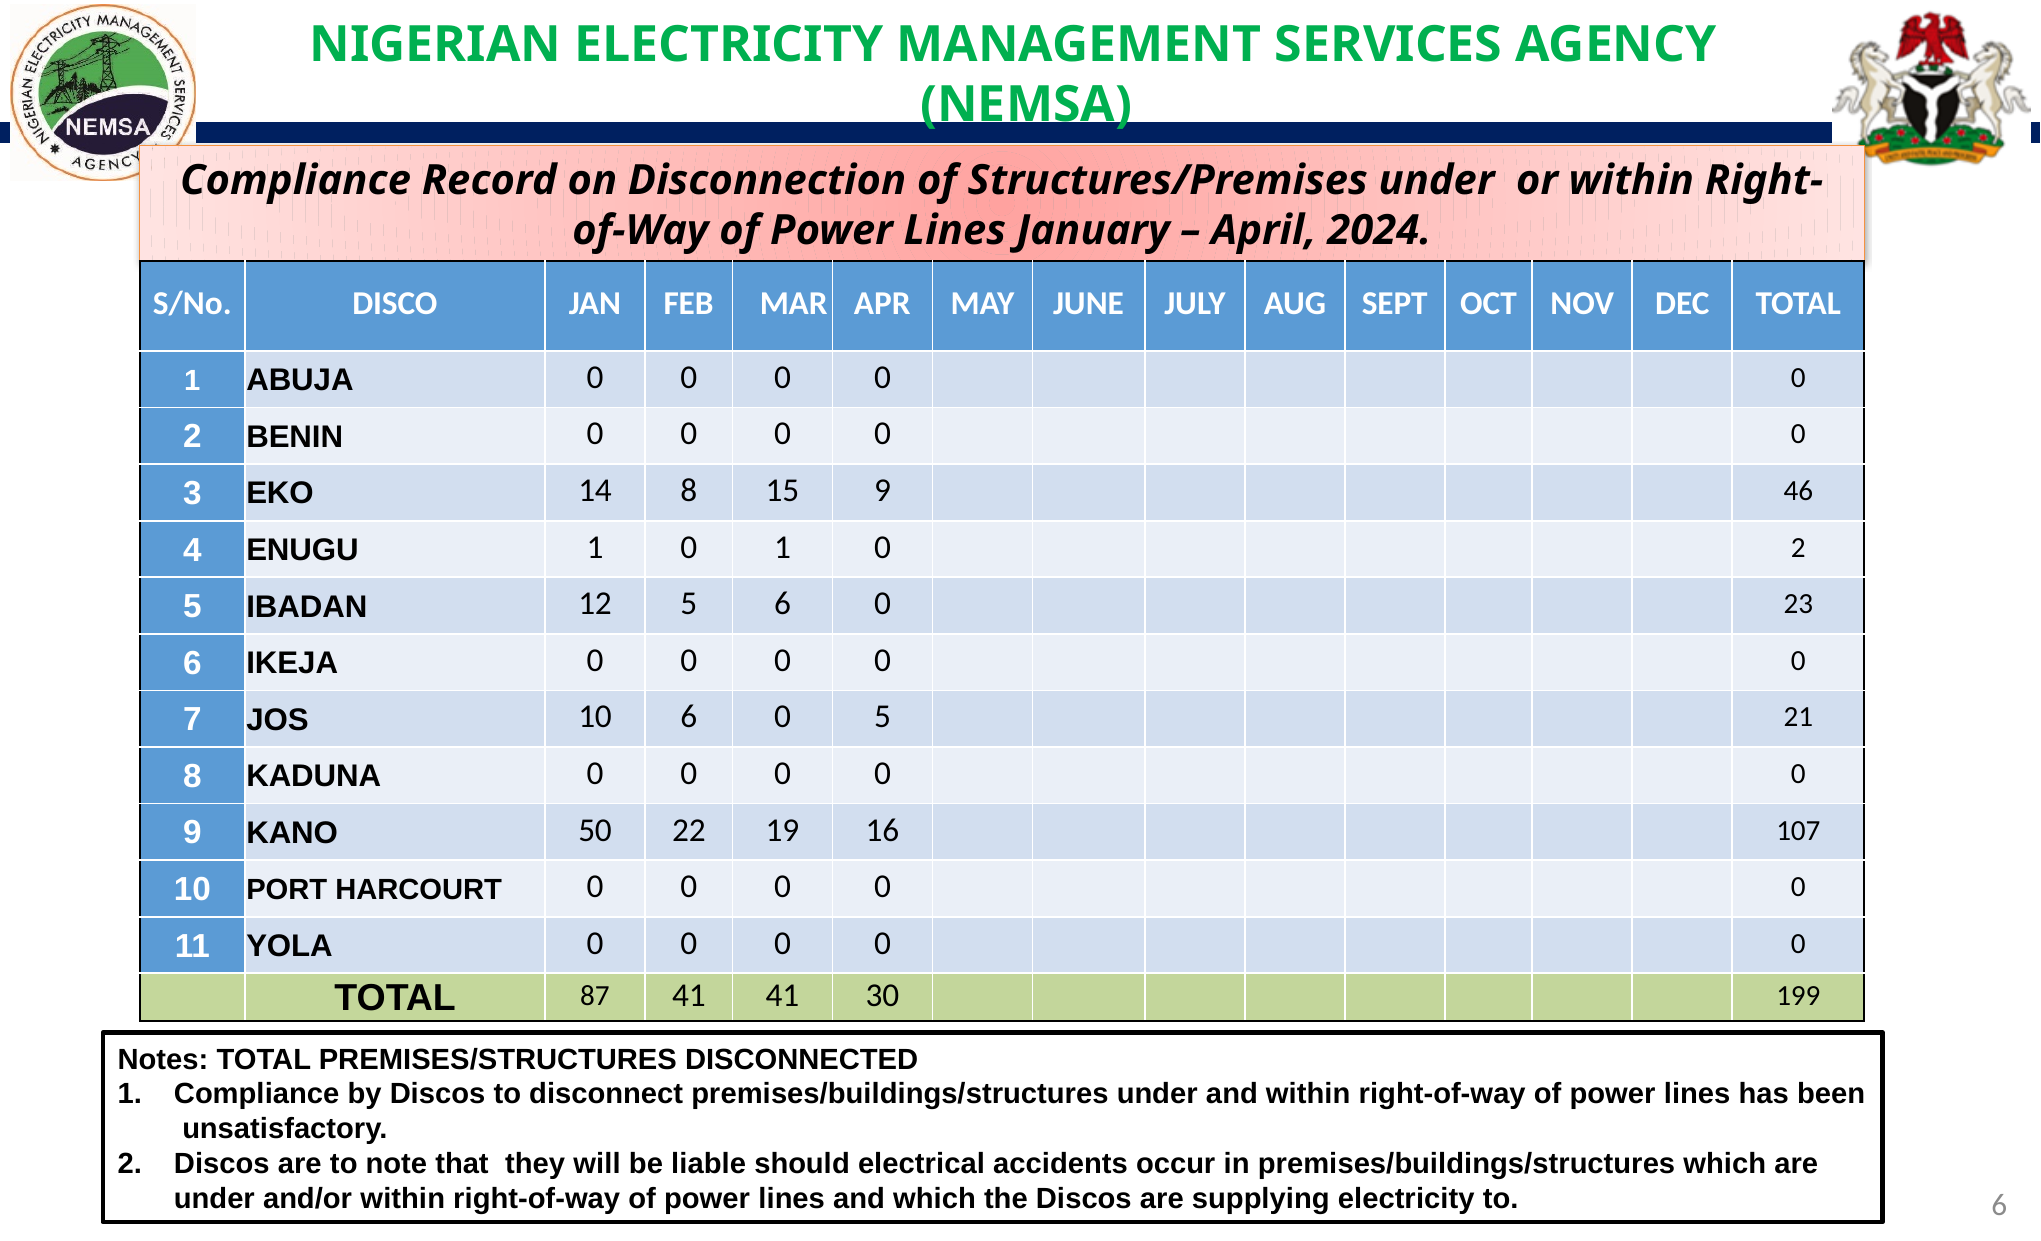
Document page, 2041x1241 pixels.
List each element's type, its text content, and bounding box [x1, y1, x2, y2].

table_cell [1246, 522, 1344, 576]
table_cell [1346, 974, 1444, 1020]
table_cell [1033, 748, 1144, 803]
table_cell [1446, 748, 1531, 803]
table_cell 199 [1733, 974, 1863, 1020]
table_cell 0 [1733, 861, 1863, 916]
table_cell [1146, 522, 1244, 576]
table_cell [1446, 408, 1531, 463]
table_cell [1633, 635, 1731, 690]
table_cell 0 [646, 918, 732, 972]
table_cell 11 [141, 918, 244, 972]
table_cell BENIN [246, 408, 544, 463]
table_cell 46 [1733, 465, 1863, 520]
table_cell 12 [546, 578, 644, 633]
table_cell [1146, 408, 1244, 463]
table_cell [1033, 408, 1144, 463]
table_cell 5 [833, 691, 932, 746]
table_cell 0 [1733, 635, 1863, 690]
table_cell [1246, 691, 1344, 746]
table_cell [1246, 465, 1344, 520]
table_cell JOS [246, 691, 544, 746]
table_cell [1246, 352, 1344, 407]
table_header TOTAL [1733, 262, 1863, 350]
table_cell [1633, 691, 1731, 746]
table_cell 0 [733, 408, 832, 463]
table_cell [1146, 918, 1244, 972]
table_cell [933, 748, 1032, 803]
table_header S/No. [141, 262, 244, 350]
table_cell [1346, 465, 1444, 520]
table_header OCT [1446, 262, 1531, 350]
table_cell [1446, 465, 1531, 520]
table_cell 10 [546, 691, 644, 746]
table_cell [1346, 408, 1444, 463]
table_cell 2 [1733, 522, 1863, 576]
table_header AUG [1246, 262, 1344, 350]
table_cell 8 [141, 748, 244, 803]
table_cell [1533, 522, 1631, 576]
table_cell [933, 861, 1032, 916]
table_cell [1346, 635, 1444, 690]
table_cell 0 [646, 522, 732, 576]
table_cell [1346, 918, 1444, 972]
text_box Notes: TOTAL PREMISES/STRUCTURES DISCONNECTED Compliance by Discos to disconnect premises/buildings/structures under and within right-of-way of power lines has been unsatisfactory. Discos are to note that they will be liable should electrical accidents occur in premises/buildings/structures which are under and/or within right-of-way of power lines and which the Discos are supplying electricity to. [102, 1032, 1883, 1223]
table_header APR [833, 262, 932, 350]
table_cell 5 [141, 578, 244, 633]
table_cell KANO [246, 804, 544, 859]
table_cell 0 [833, 861, 932, 916]
table_cell [933, 804, 1032, 859]
table_cell 0 [833, 522, 932, 576]
table_cell 21 [1733, 691, 1863, 746]
table_cell [141, 974, 244, 1020]
table_cell [1533, 861, 1631, 916]
table_cell 6 [141, 635, 244, 690]
text_box 6 [1617, 1169, 2026, 1236]
table_cell [933, 635, 1032, 690]
table_cell 0 [646, 408, 732, 463]
table_cell 16 [833, 804, 932, 859]
table_cell [1633, 861, 1731, 916]
table_cell 0 [733, 748, 832, 803]
table_cell [1246, 974, 1344, 1020]
table_cell [1033, 465, 1144, 520]
table_cell [1146, 861, 1244, 916]
table_cell [1633, 804, 1731, 859]
table_cell [933, 974, 1032, 1020]
table_cell 22 [646, 804, 732, 859]
table_cell [1446, 352, 1531, 407]
table_cell [1033, 522, 1144, 576]
table_cell [933, 578, 1032, 633]
table_cell 0 [833, 748, 932, 803]
table_cell [1633, 974, 1731, 1020]
table_cell 0 [833, 352, 932, 407]
table_cell 0 [646, 635, 732, 690]
table_cell [1346, 352, 1444, 407]
table_cell [1246, 635, 1344, 690]
table_cell [1633, 918, 1731, 972]
table_cell [933, 465, 1032, 520]
table_cell [1246, 804, 1344, 859]
table_cell 0 [833, 635, 932, 690]
table_header JUNE [1033, 262, 1144, 350]
table_cell 19 [733, 804, 832, 859]
table_cell [1533, 918, 1631, 972]
table_cell [1633, 465, 1731, 520]
table_cell [1346, 578, 1444, 633]
table_cell ABUJA [246, 352, 544, 407]
table_cell [1146, 691, 1244, 746]
table_cell [1346, 804, 1444, 859]
table_cell [1533, 635, 1631, 690]
table_header FEB [646, 262, 732, 350]
table_cell 0 [1733, 748, 1863, 803]
table_header SEPT [1346, 262, 1444, 350]
table_header DISCO [246, 262, 544, 350]
table_cell [1146, 465, 1244, 520]
table_cell 0 [833, 408, 932, 463]
table_cell [1533, 974, 1631, 1020]
table_cell [1246, 861, 1344, 916]
table_cell [933, 408, 1032, 463]
text_box Compliance Record on Disconnection of Structures/Premises under or within Right-of-Way of Power Lines January – April, 2024. [139, 145, 1865, 260]
table_cell [1033, 352, 1144, 407]
table_cell [1446, 522, 1531, 576]
table_cell 87 [546, 974, 644, 1020]
table_cell [1446, 578, 1531, 633]
table_cell 6 [733, 578, 832, 633]
table_cell 30 [833, 974, 932, 1020]
table_cell [1346, 522, 1444, 576]
table_cell [1633, 522, 1731, 576]
table_header JAN [546, 262, 644, 350]
table_cell [1033, 804, 1144, 859]
table_cell 10 [141, 861, 244, 916]
table_cell IKEJA [246, 635, 544, 690]
table_cell [1446, 804, 1531, 859]
table_cell 0 [646, 748, 732, 803]
table_cell 0 [733, 352, 832, 407]
table_cell 41 [733, 974, 832, 1020]
table_cell [1033, 918, 1144, 972]
table_cell 23 [1733, 578, 1863, 633]
table_cell 0 [1733, 352, 1863, 407]
table_header DEC [1633, 262, 1731, 350]
table_cell EKO [246, 465, 544, 520]
table_cell 14 [546, 465, 644, 520]
table_cell 0 [733, 635, 832, 690]
table_cell [1146, 748, 1244, 803]
table_cell [1533, 352, 1631, 407]
table_cell [1246, 408, 1344, 463]
table_cell 0 [1733, 408, 1863, 463]
table_cell 0 [546, 408, 644, 463]
table_cell TOTAL [246, 974, 544, 1020]
table_cell [1533, 748, 1631, 803]
table_cell 0 [646, 861, 732, 916]
picture [10, 4, 196, 182]
table_header NOV [1533, 262, 1631, 350]
table_cell [1346, 691, 1444, 746]
table_cell [1633, 748, 1731, 803]
table_cell [1146, 352, 1244, 407]
picture [1831, 0, 2031, 179]
table_cell 0 [546, 918, 644, 972]
table_cell [1446, 691, 1531, 746]
table_cell [933, 352, 1032, 407]
table_cell 9 [833, 465, 932, 520]
table_cell 4 [141, 522, 244, 576]
table_cell [1246, 918, 1344, 972]
text_box NIGERIAN ELECTRICITY MANAGEMENT SERVICES AGENCY (NEMSA) [197, 4, 1826, 131]
table_cell 0 [1733, 918, 1863, 972]
table_cell 5 [646, 578, 732, 633]
table_cell 15 [733, 465, 832, 520]
table_cell 0 [546, 861, 644, 916]
table_cell 107 [1733, 804, 1863, 859]
table_cell 7 [141, 691, 244, 746]
table_cell [1633, 578, 1731, 633]
table_cell [1033, 635, 1144, 690]
table_cell [1146, 804, 1244, 859]
table_cell [1446, 635, 1531, 690]
table_cell 1 [733, 522, 832, 576]
table_cell 8 [646, 465, 732, 520]
table_cell [1533, 465, 1631, 520]
table_cell [933, 691, 1032, 746]
table_cell [1633, 408, 1731, 463]
table_cell [1033, 974, 1144, 1020]
table_cell 3 [141, 465, 244, 520]
table_cell 6 [646, 691, 732, 746]
table_cell [1533, 691, 1631, 746]
table_cell [1146, 578, 1244, 633]
table_cell 0 [546, 748, 644, 803]
table_cell KADUNA [246, 748, 544, 803]
table_cell 50 [546, 804, 644, 859]
table_cell [933, 522, 1032, 576]
table_cell [1446, 861, 1531, 916]
table_cell [1246, 748, 1344, 803]
table_cell ENUGU [246, 522, 544, 576]
table_cell PORT HARCOURT [246, 861, 544, 916]
table_cell 0 [646, 352, 732, 407]
table_cell [933, 918, 1032, 972]
table_cell [1346, 861, 1444, 916]
table_cell [1533, 804, 1631, 859]
table_cell [1446, 974, 1531, 1020]
table_cell [1033, 691, 1144, 746]
table_header JULY [1146, 262, 1244, 350]
table_cell [1633, 352, 1731, 407]
table_cell [1033, 578, 1144, 633]
table_cell YOLA [246, 918, 544, 972]
table_cell 0 [546, 635, 644, 690]
table_cell [1346, 748, 1444, 803]
table_cell 2 [141, 408, 244, 463]
table_cell [1146, 974, 1244, 1020]
table_cell 0 [733, 861, 832, 916]
table_cell 9 [141, 804, 244, 859]
table_cell 0 [833, 578, 932, 633]
table_cell [1146, 635, 1244, 690]
table_cell [1533, 408, 1631, 463]
table_header MAR [733, 262, 832, 350]
table_cell [1533, 578, 1631, 633]
table_cell 0 [733, 918, 832, 972]
table_cell [1446, 918, 1531, 972]
table_cell IBADAN [246, 578, 544, 633]
table_cell [1246, 578, 1344, 633]
table_cell 1 [141, 352, 244, 407]
table_cell 41 [646, 974, 732, 1020]
table_cell 0 [833, 918, 932, 972]
table_cell 0 [546, 352, 644, 407]
table_cell 1 [546, 522, 644, 576]
table_cell 0 [733, 691, 832, 746]
table_header MAY [933, 262, 1032, 350]
table_cell [1033, 861, 1144, 916]
